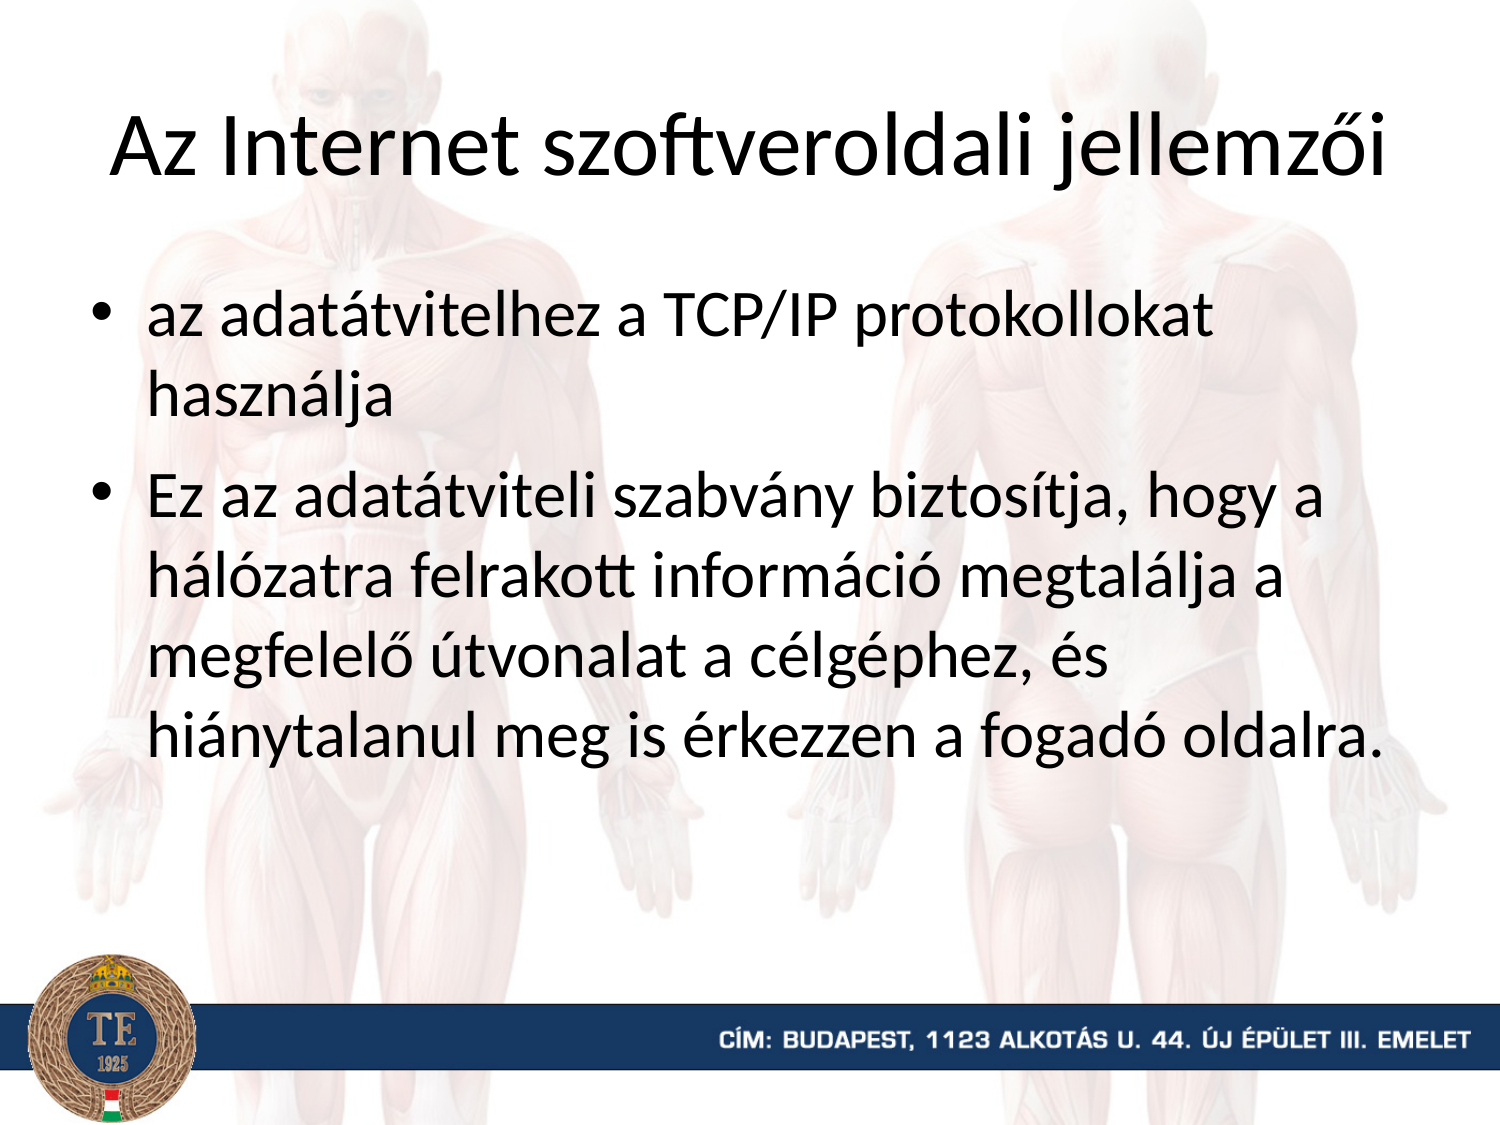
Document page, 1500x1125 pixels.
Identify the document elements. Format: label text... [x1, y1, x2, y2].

list az adatátvitelhez a TCP/IP protokollokat használja Ez az adatátviteli szabvány biztosítja, hogy a hálózatra felrakott információ megtalálja a megfelelő útvonalat a célgéphez, és hiánytalanul meg is érkezzen a fogadó oldalra. [75, 262, 1425, 1005]
title Az Internet szoftveroldali jellemzői [75, 45, 1425, 233]
picture [0, 0, 1500, 1125]
